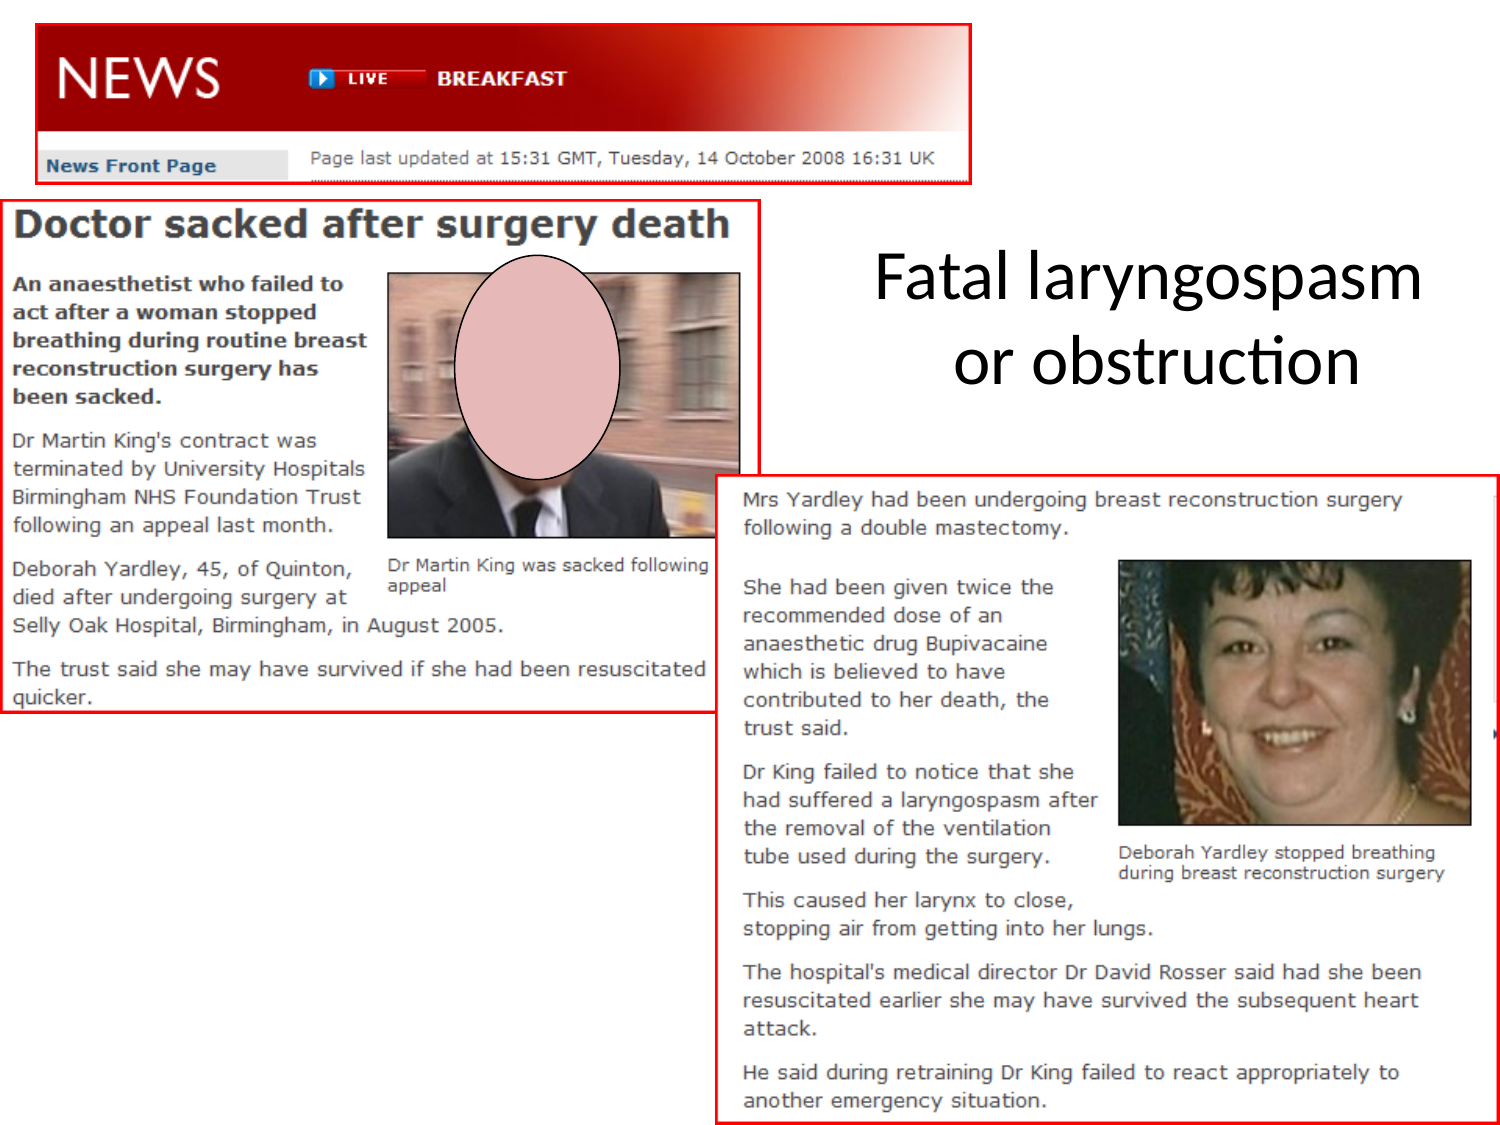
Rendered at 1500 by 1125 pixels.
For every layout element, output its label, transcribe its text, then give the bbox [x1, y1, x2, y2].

picture [0, 198, 1500, 1125]
title Fatal laryngospasm or obstruction [815, 220, 1500, 408]
picture [34, 23, 972, 185]
